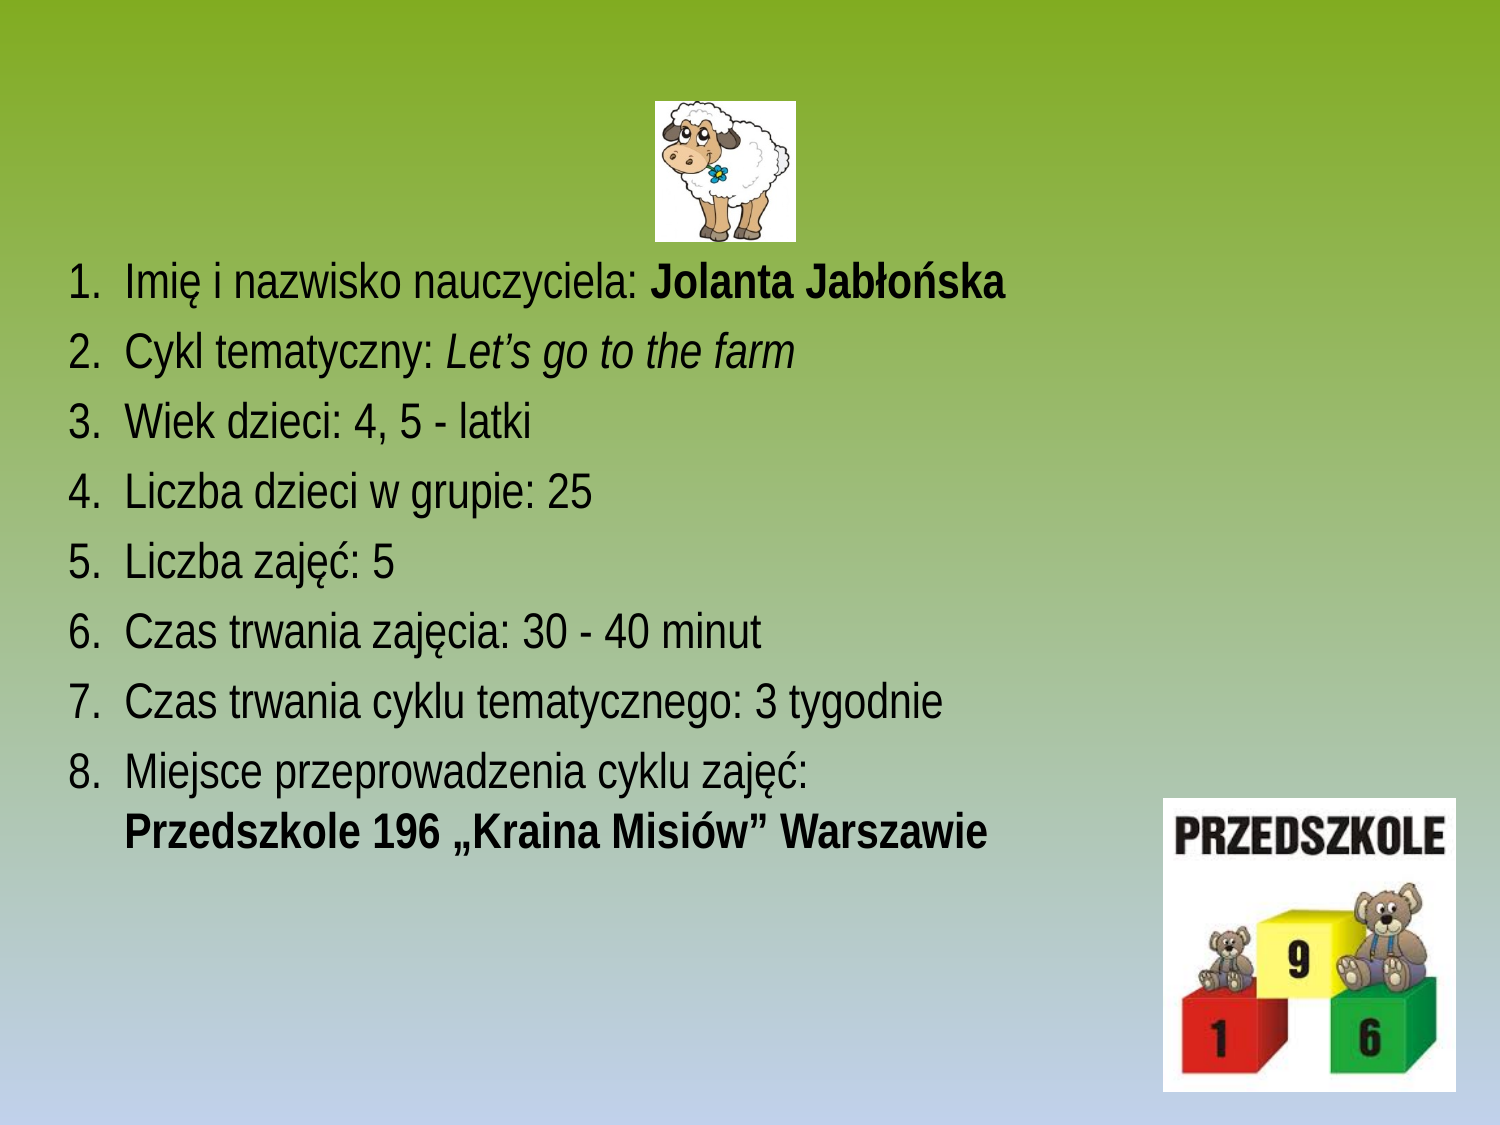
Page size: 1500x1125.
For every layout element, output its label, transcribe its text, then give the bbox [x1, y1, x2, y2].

picture [655, 101, 796, 242]
list Imię i nazwisko nauczyciela: Jolanta Jabłońska Cykl tematyczny: Let’s go to the farm Wiek dzieci: 4, 5 - latki Liczba dzieci w grupie: 25 Liczba zajęć: 5 Czas trwania zajęcia: 30 - 40 minut Czas trwania cyklu tematycznego: 3 tygodnie Miejsce przeprowadzenia cyklu zajęć: Przedszkole 196 „Kraina Misiów” Warszawie [53, 30, 1404, 1083]
picture [1163, 798, 1457, 1092]
